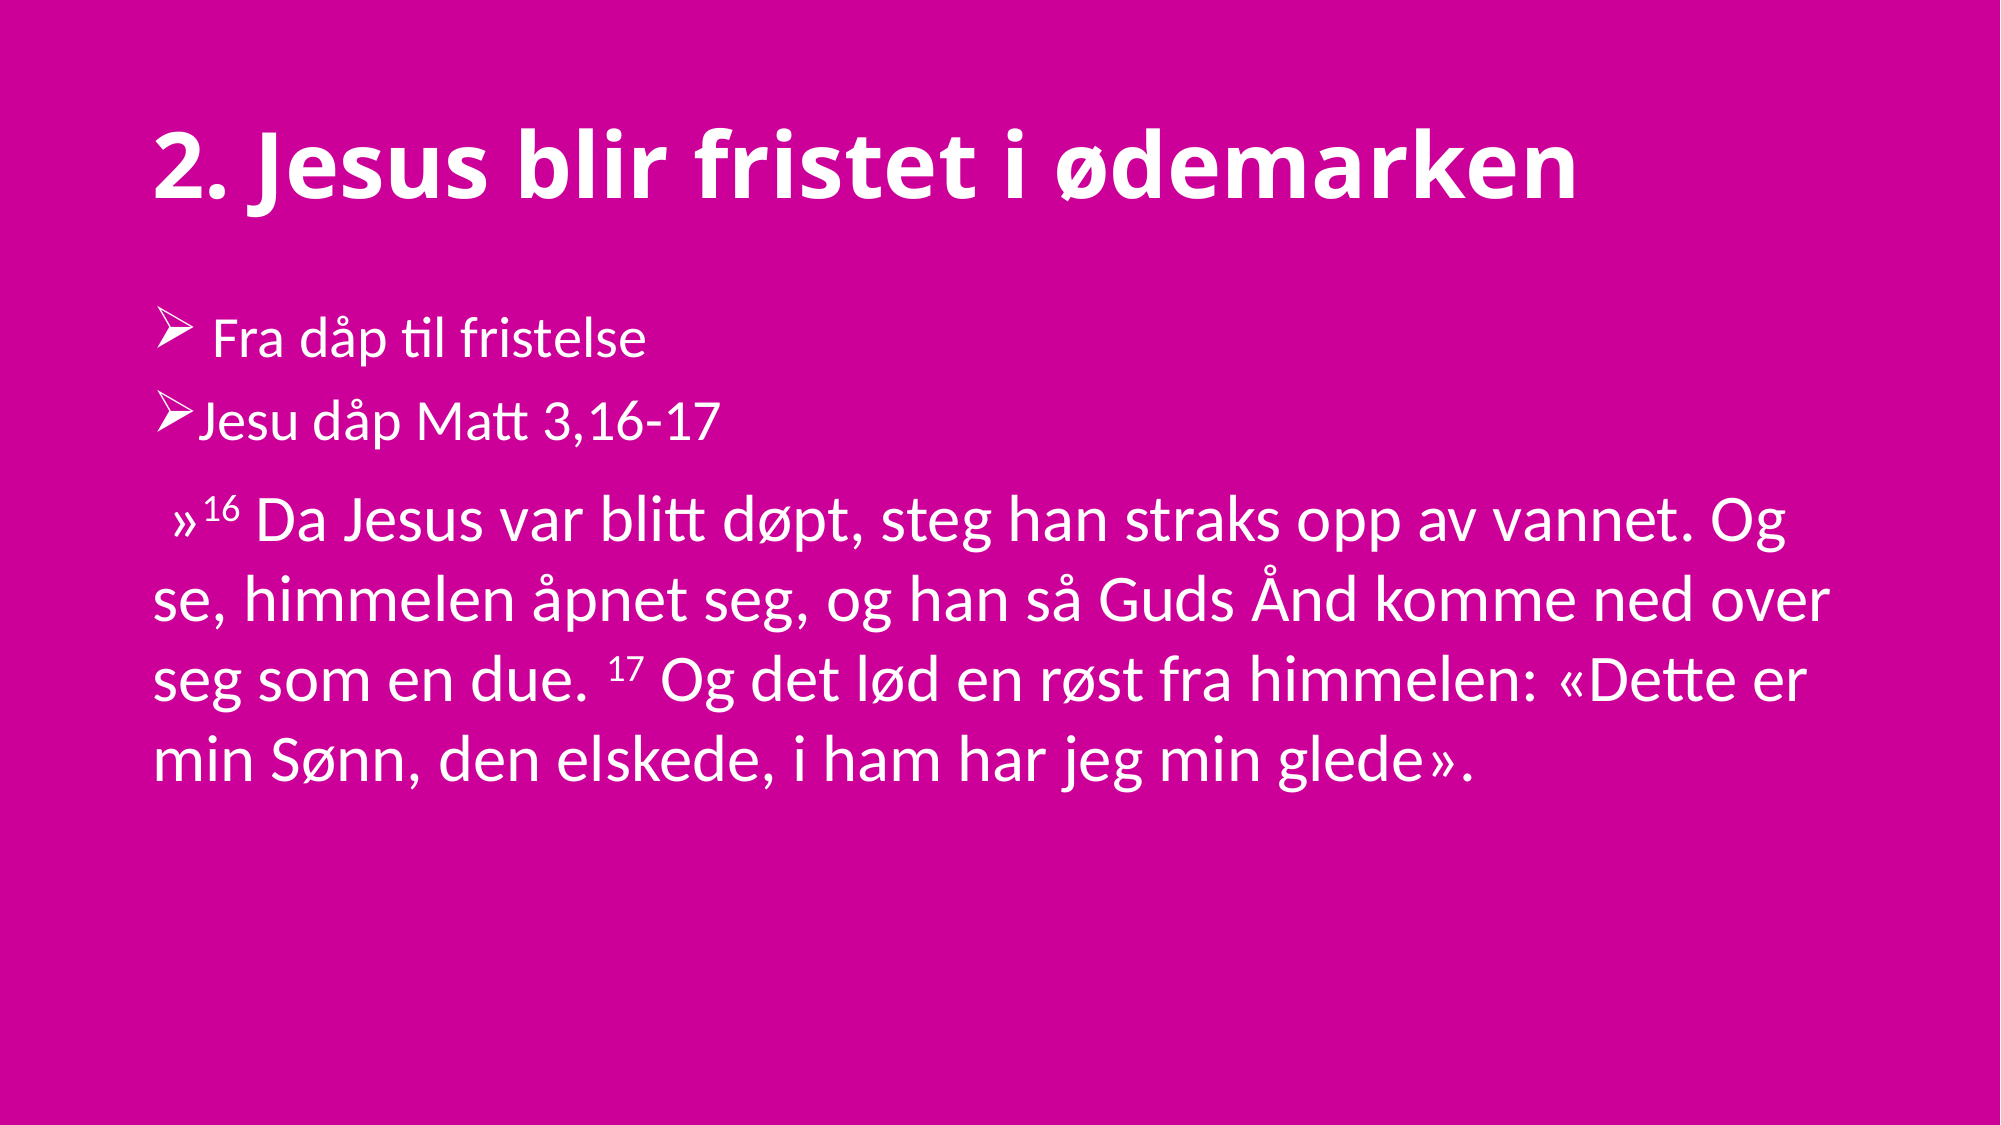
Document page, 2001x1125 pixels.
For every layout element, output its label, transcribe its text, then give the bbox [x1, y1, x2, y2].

title 2. Jesus blir fristet i ødemarken [137, 59, 1863, 278]
list Fra dåp til fristelse Jesu dåp Matt 3,16-17 »16 Da Jesus var blitt døpt, steg han straks opp av vannet. Og se, himmelen åpnet seg, og han så Guds Ånd komme ned over seg som en due. 17 Og det lød en røst fra himmelen: «Dette er min Sønn, den elskede, i ham har jeg min glede». [137, 299, 1863, 1014]
